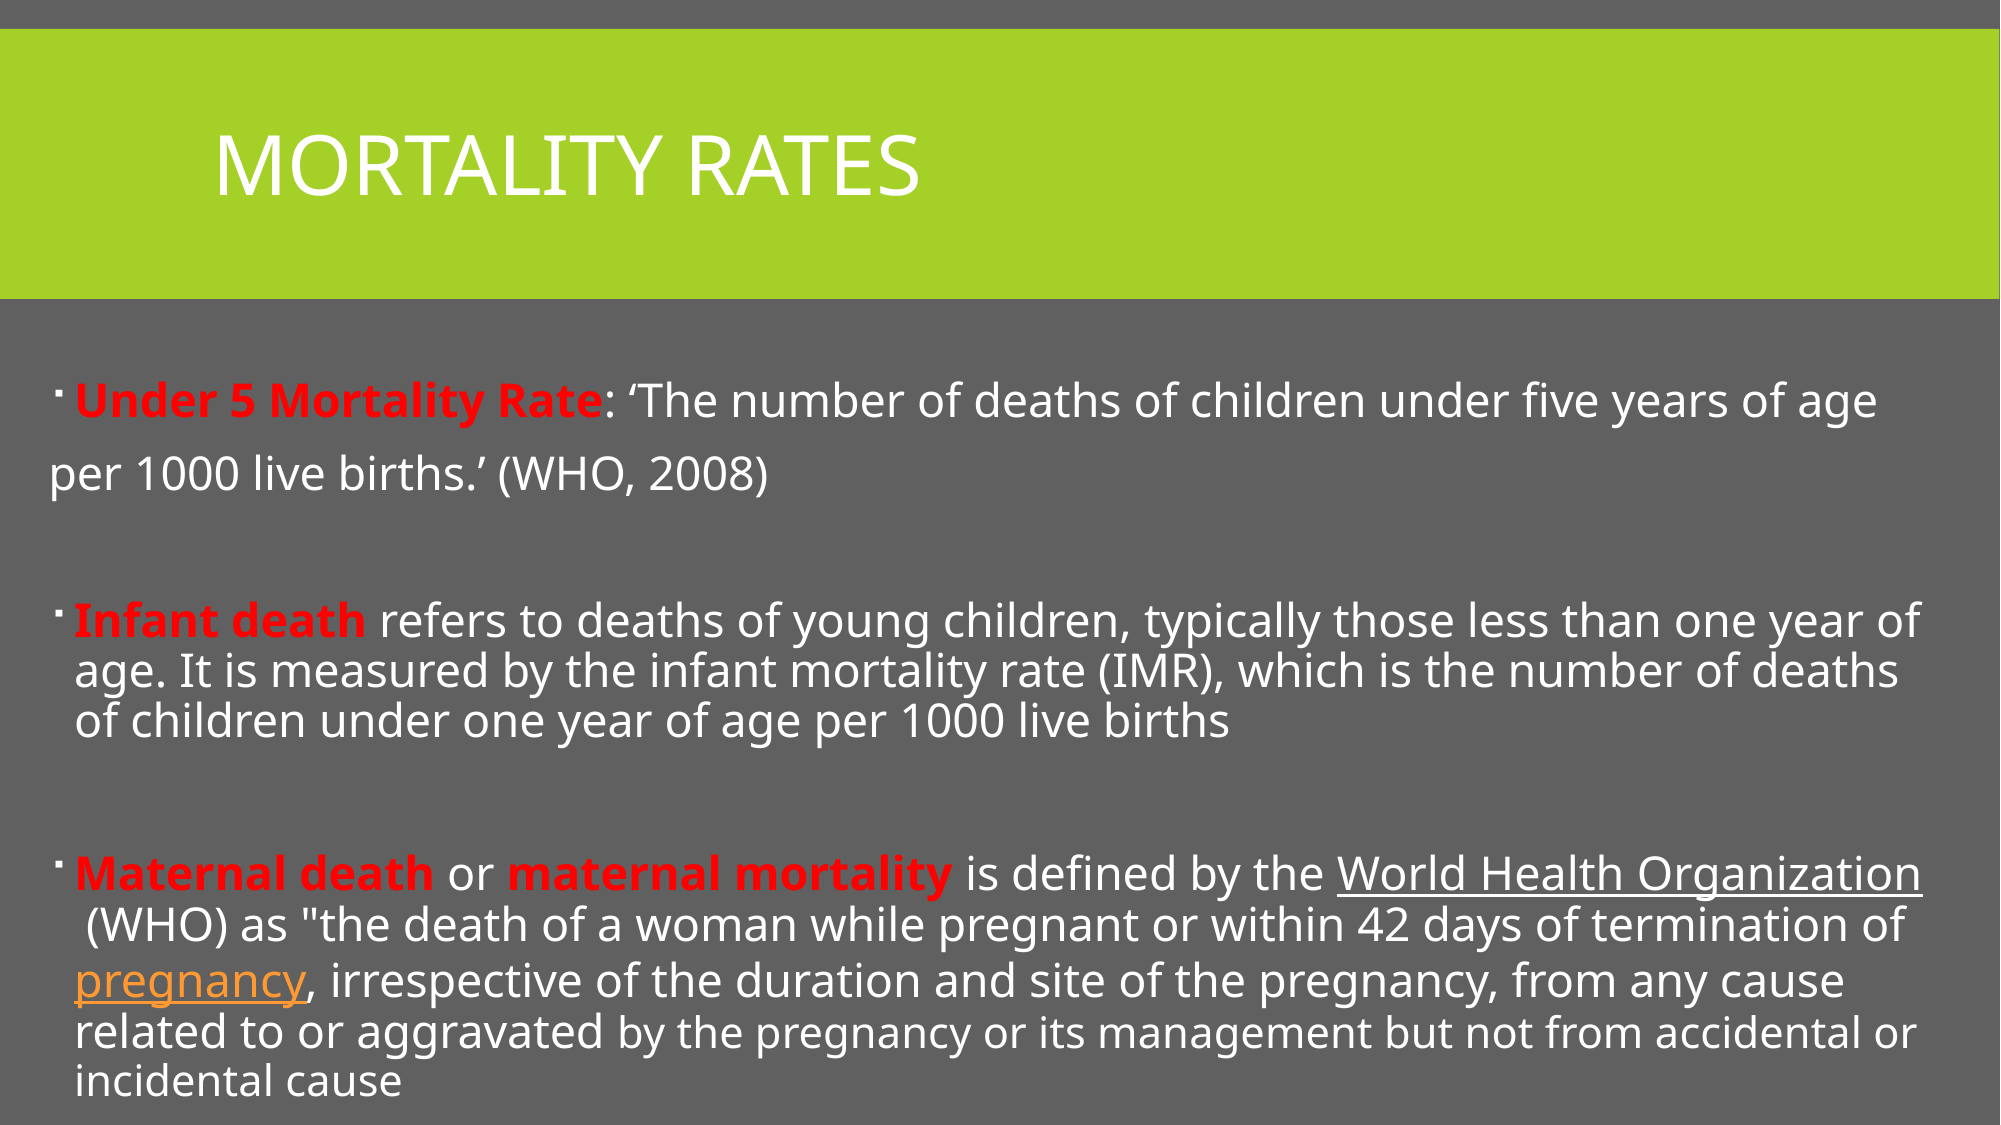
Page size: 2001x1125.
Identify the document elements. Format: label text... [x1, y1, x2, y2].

list Under 5 Mortality Rate: ‘The number of deaths of children under five years of age per 1000 live births.’ (WHO, 2008) Infant death refers to deaths of young children, typically those less than one year of age. It is measured by the infant mortality rate (IMR), which is the number of deaths of children under one year of age per 1000 live births Maternal death or maternal mortality is defined by the World Health Organization (WHO) as "the death of a woman while pregnant or within 42 days of termination of pregnancy, irrespective of the duration and site of the pregnancy, from any cause related to or aggravated by the pregnancy or its management but not from accidental or incidental cause [33, 294, 1941, 1125]
title Mortality rates [197, 46, 1803, 294]
